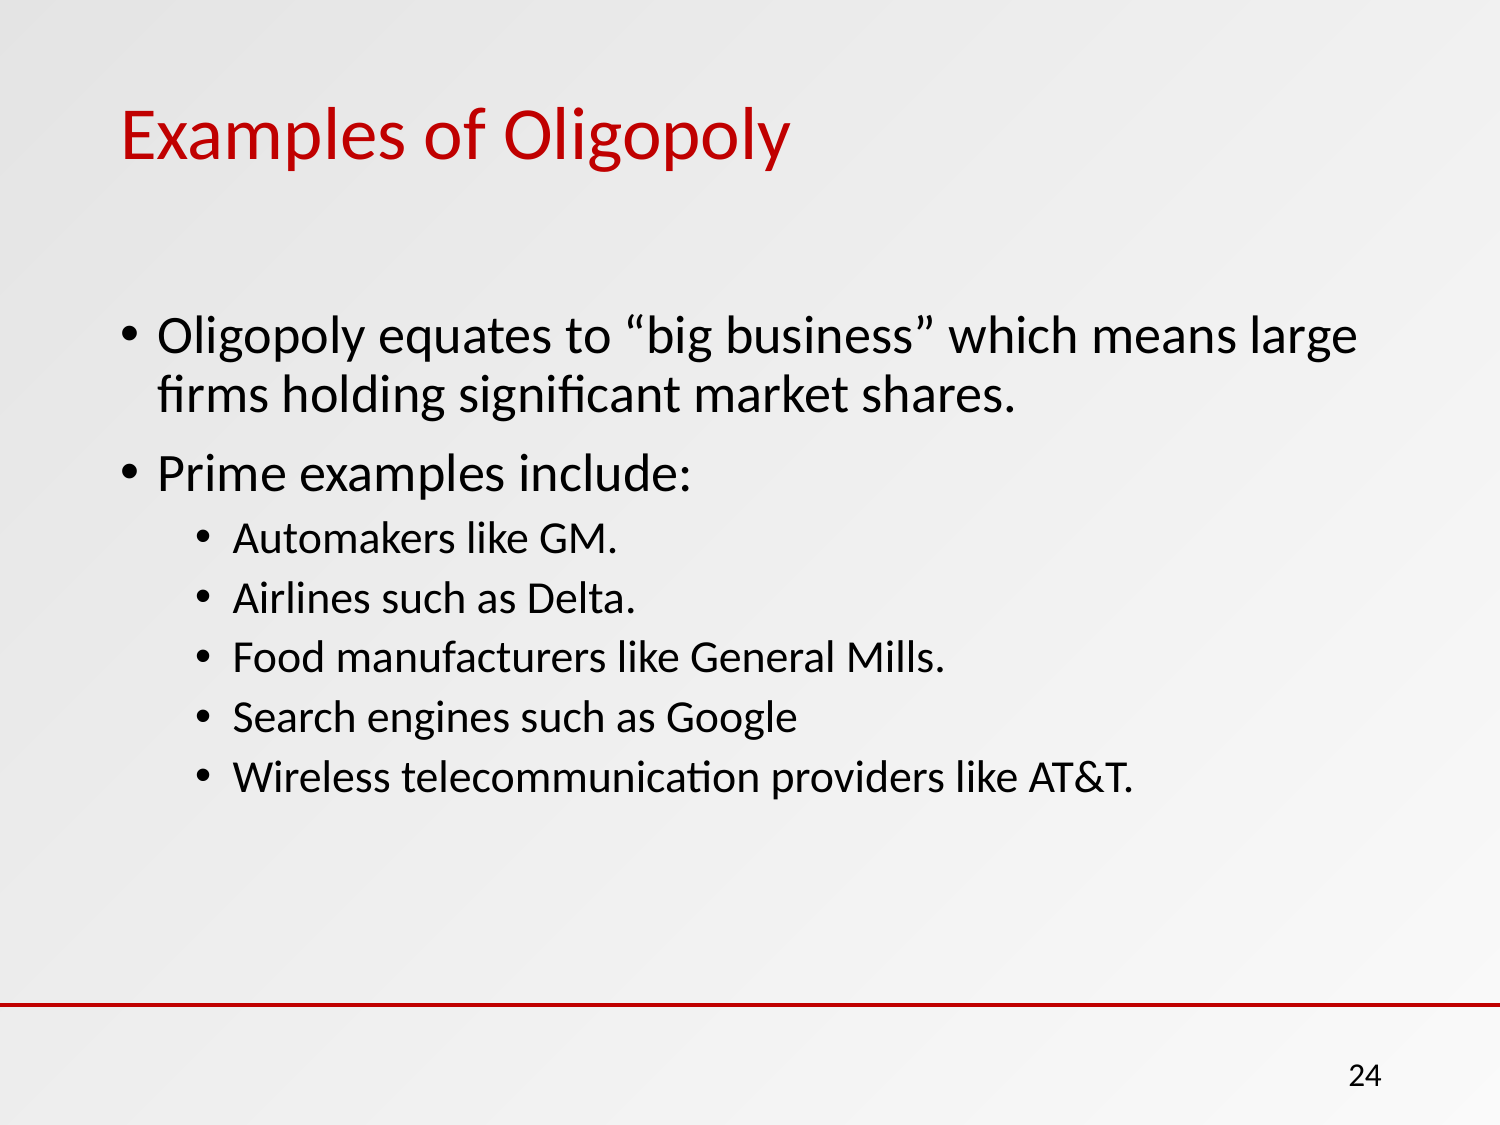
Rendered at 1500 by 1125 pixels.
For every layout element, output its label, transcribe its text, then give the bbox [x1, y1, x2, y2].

slide_number 24 [1059, 1042, 1397, 1103]
list Oligopoly equates to “big business” which means large firms holding significant market shares. Prime examples include: Automakers like GM. Airlines such as Delta. Food manufacturers like General Mills. Search engines such as Google Wireless telecommunication providers like AT&T. [105, 299, 1395, 975]
title Examples of Oligopoly [105, 45, 1395, 225]
